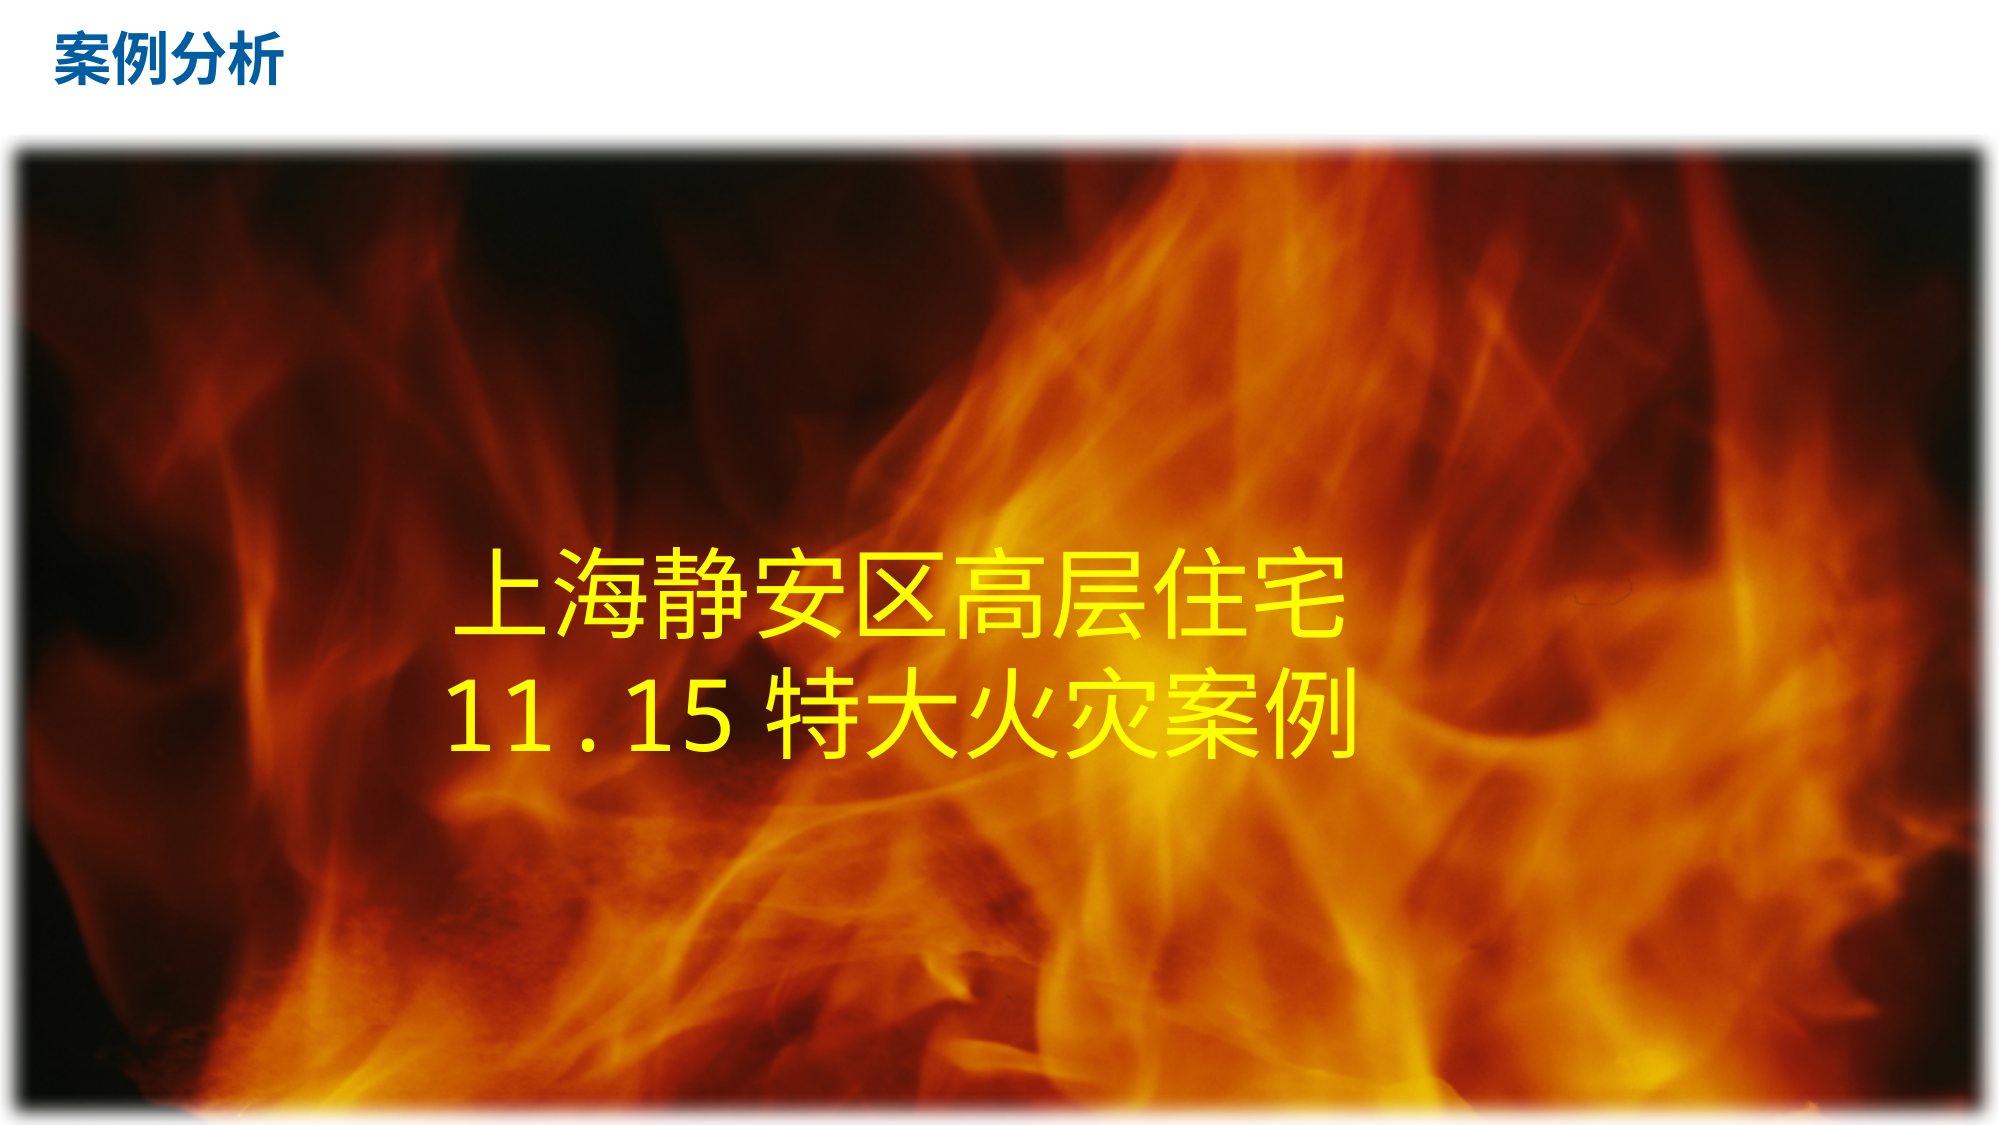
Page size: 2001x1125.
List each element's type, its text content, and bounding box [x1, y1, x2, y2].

text_box 案例分析 [38, 14, 1000, 99]
picture [0, 134, 2000, 1125]
